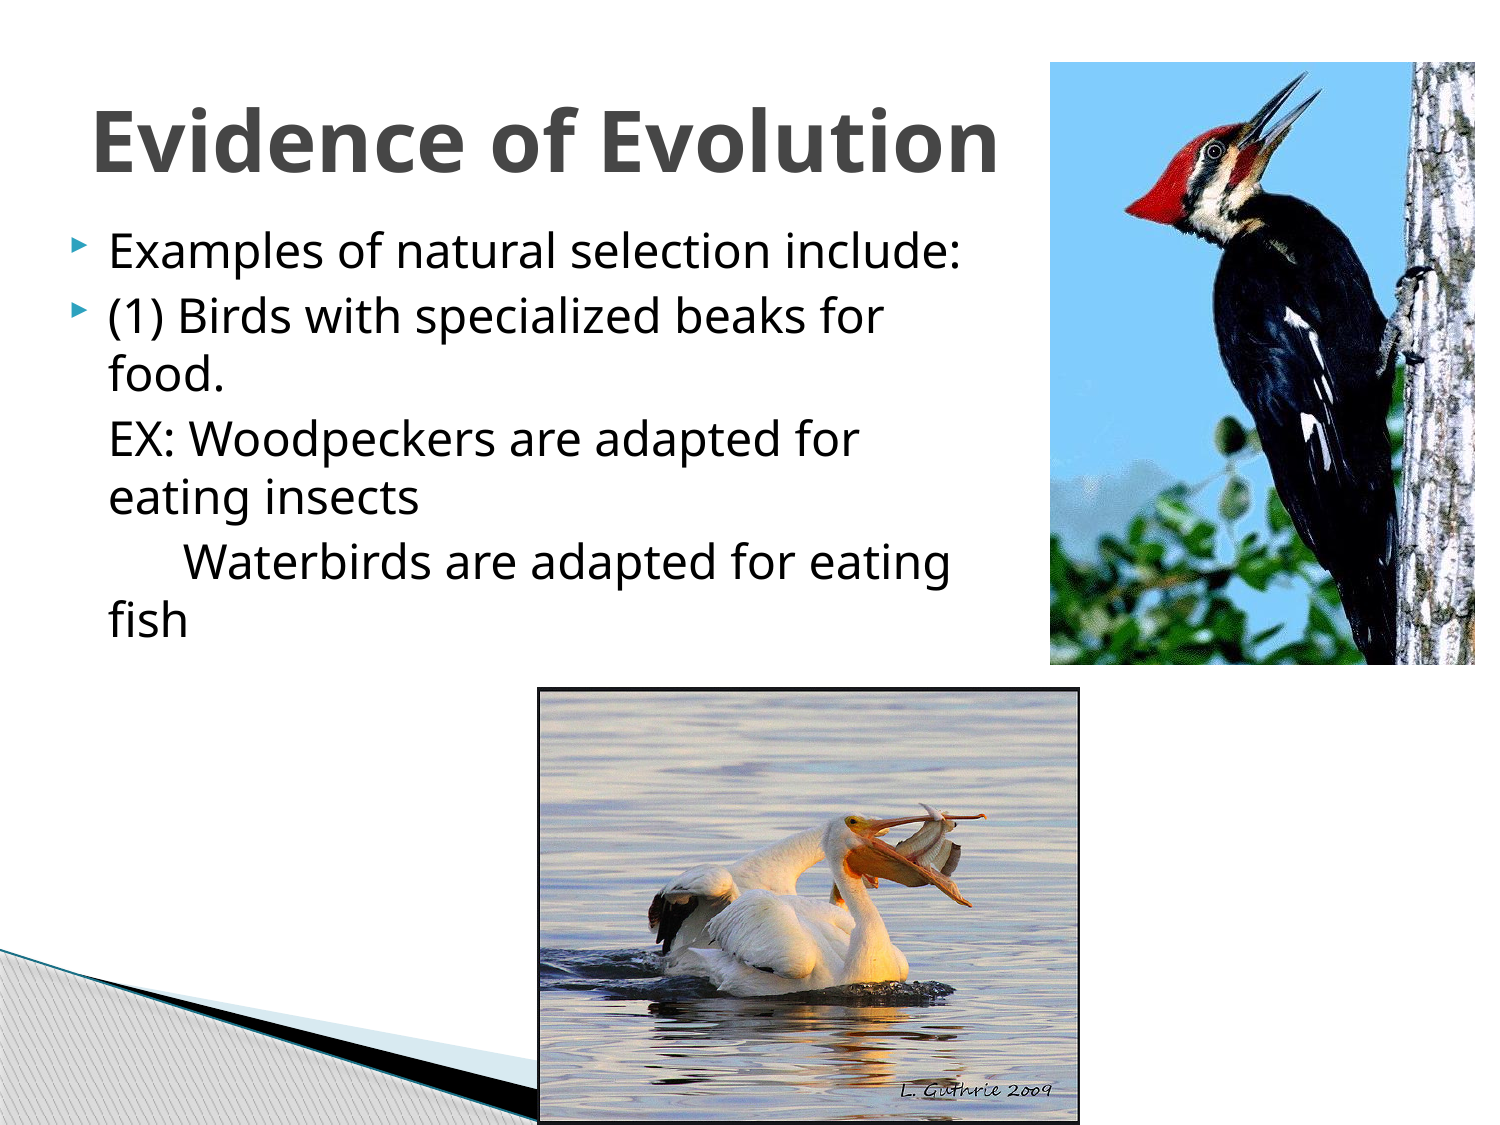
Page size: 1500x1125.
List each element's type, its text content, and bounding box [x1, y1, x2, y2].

picture [1049, 62, 1476, 665]
picture [537, 687, 1080, 1125]
title Evidence of Evolution [75, 45, 1425, 233]
list Examples of natural selection include: (1) Birds with specialized beaks for food. EX: Woodpeckers are adapted for eating insects Waterbirds are adapted for eating fish [37, 212, 988, 707]
